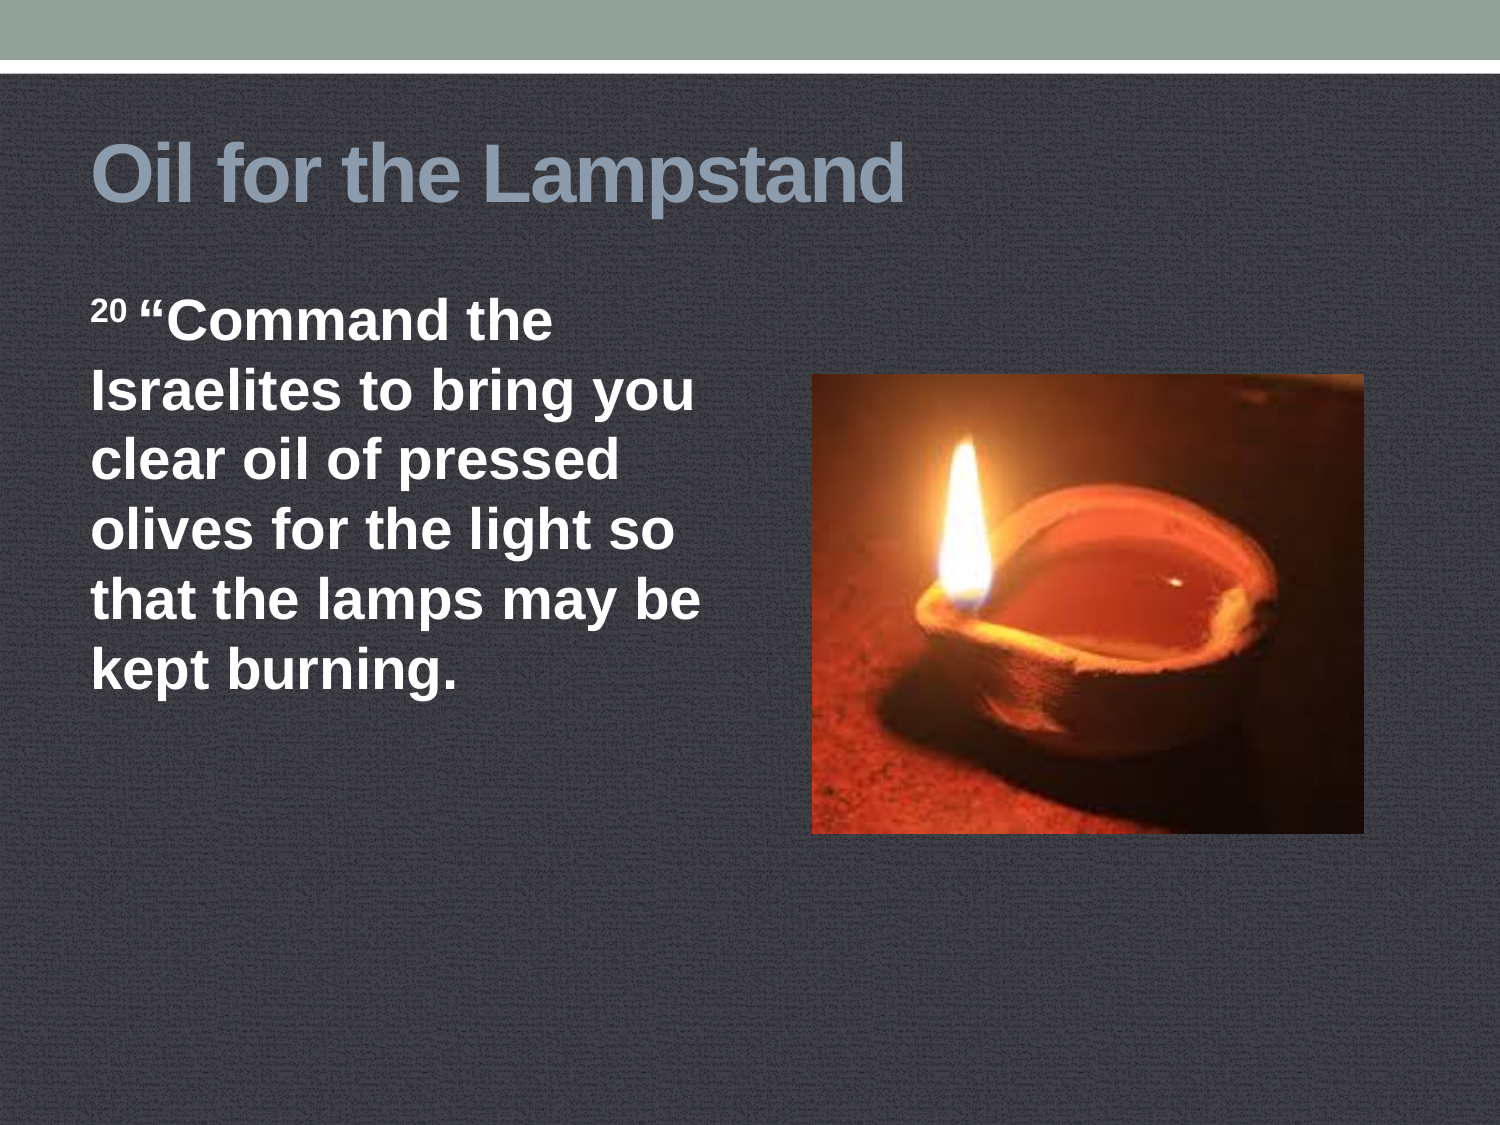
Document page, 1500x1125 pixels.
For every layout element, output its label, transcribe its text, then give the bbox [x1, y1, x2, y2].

list 20 “Command the Israelites to bring you clear oil of pressed olives for the light so that the lamps may be kept burning. [75, 274, 738, 1049]
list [812, 374, 1364, 835]
title Oil for the Lampstand [75, 87, 1425, 250]
